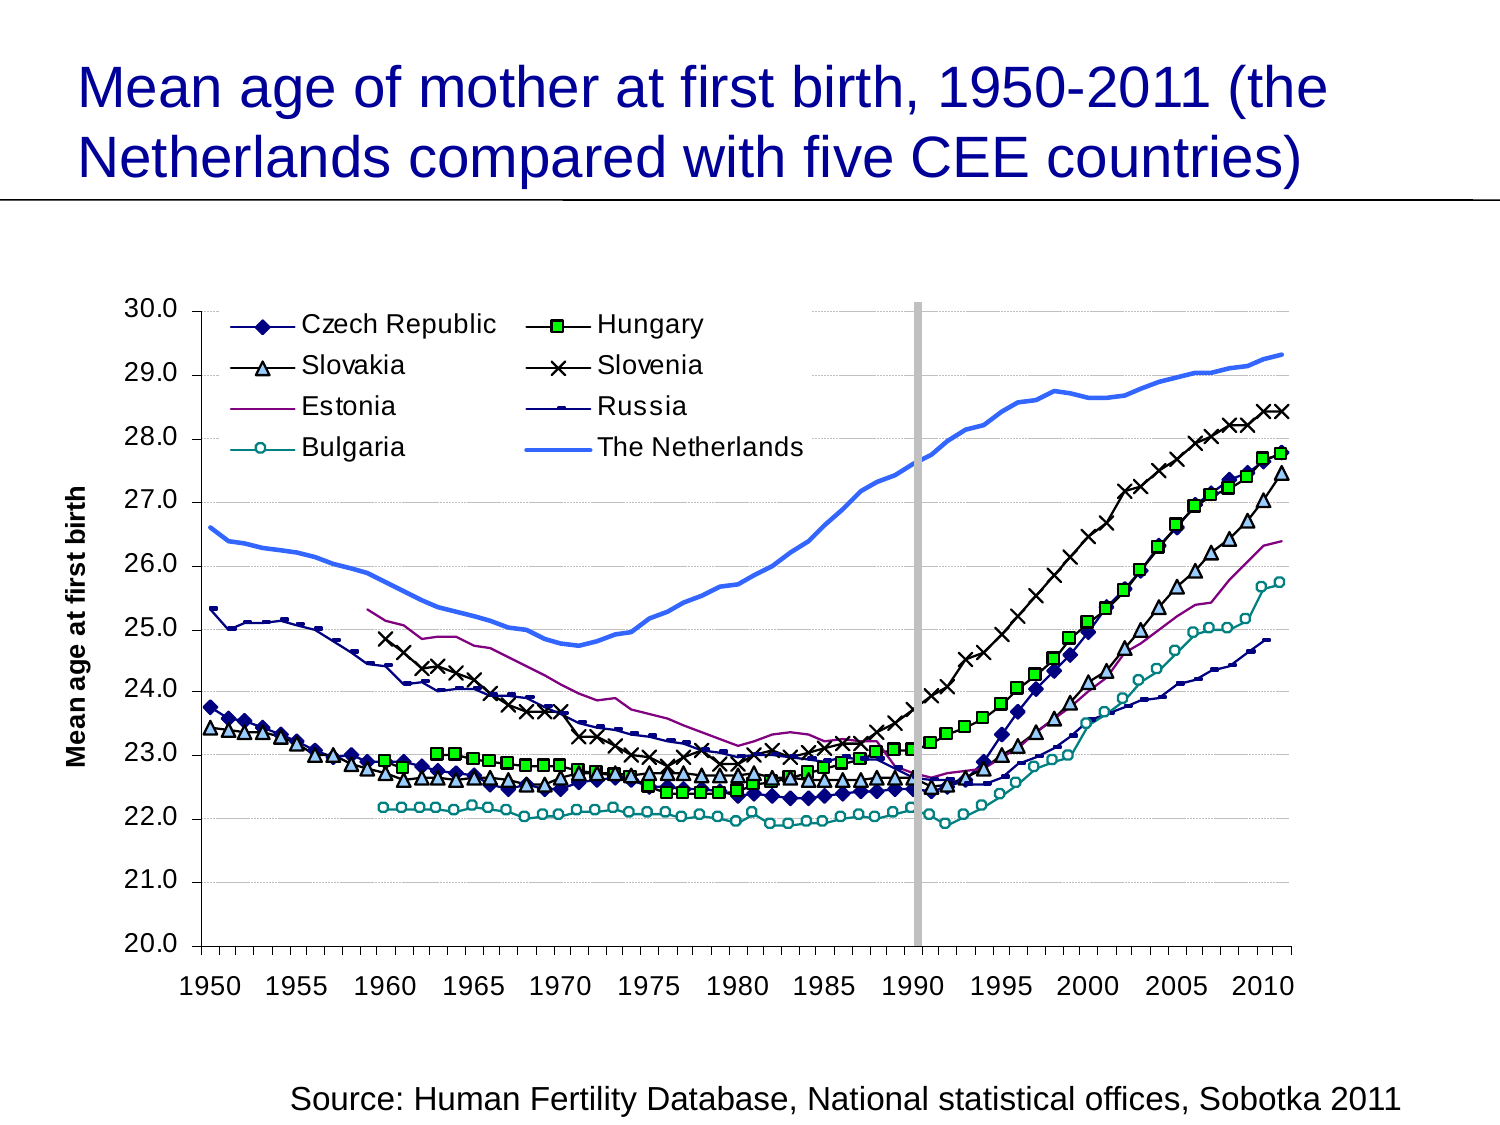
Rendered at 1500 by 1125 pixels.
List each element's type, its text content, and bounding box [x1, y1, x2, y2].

picture [37, 274, 1351, 1049]
list [50, 212, 1463, 1113]
title Mean age of mother at first birth, 1950-2011 (the Netherlands compared with five CEE countries) [62, 37, 1413, 200]
text_box Source: Human Fertility Database, National statistical offices, Sobotka 2011 [275, 1069, 1438, 1125]
